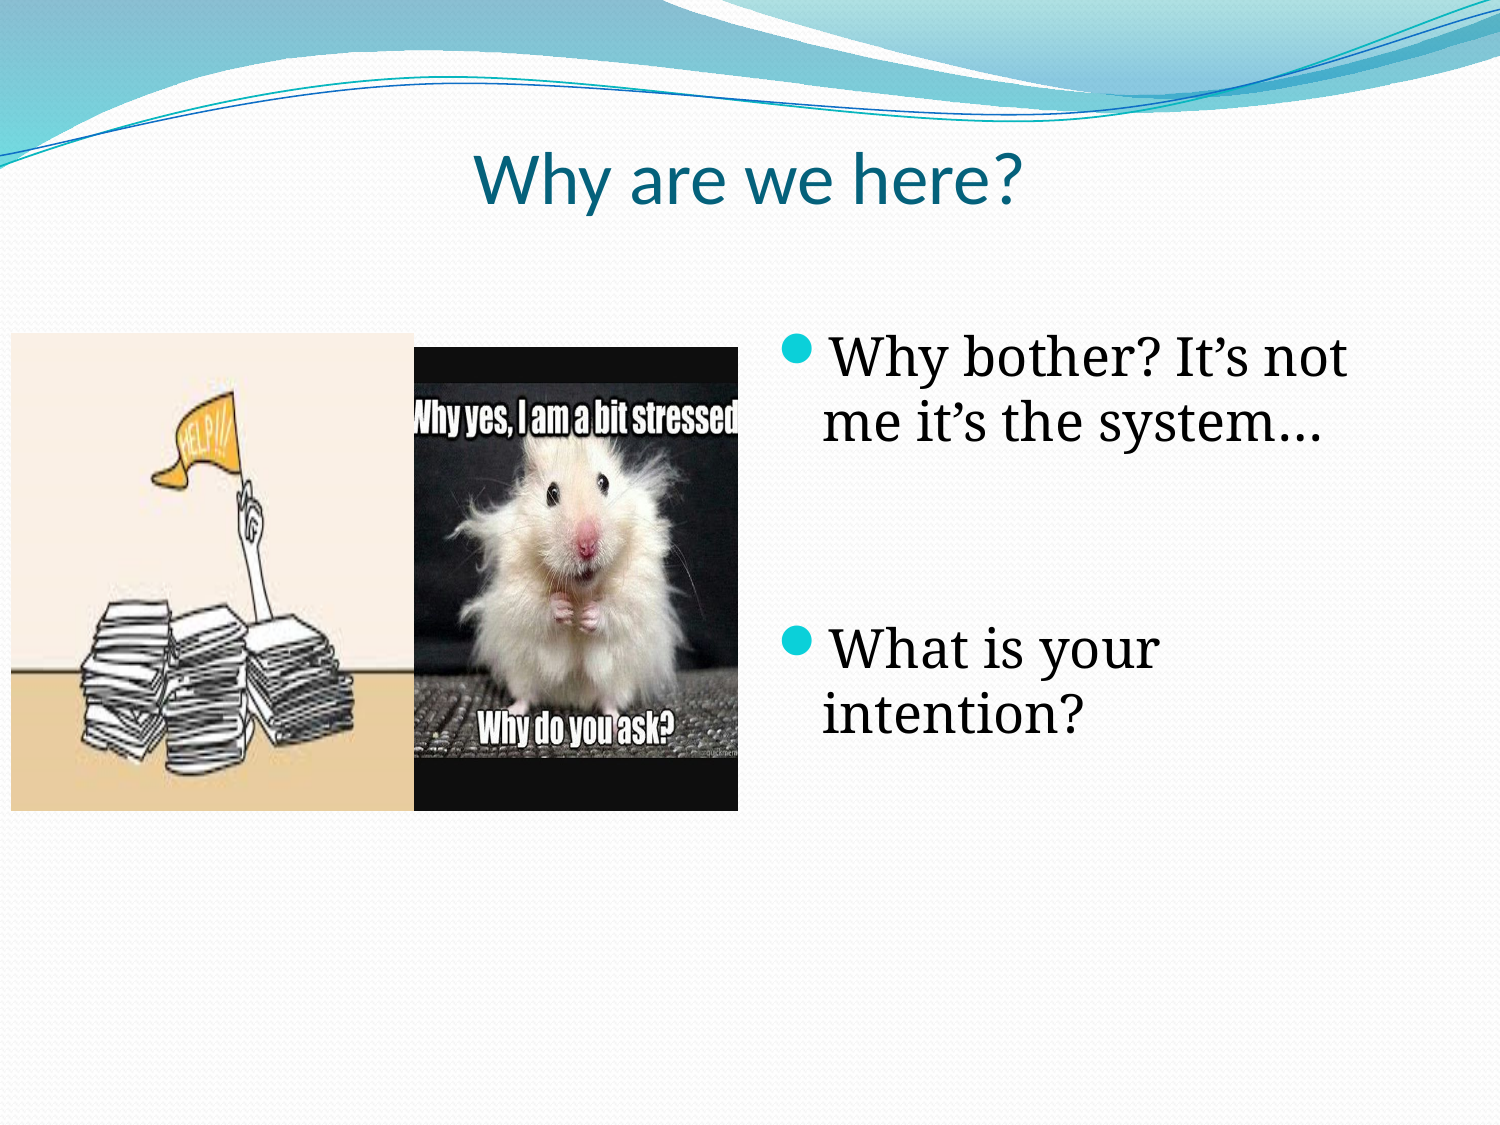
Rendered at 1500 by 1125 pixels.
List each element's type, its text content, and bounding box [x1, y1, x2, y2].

title Why are we here? [74, 115, 1426, 221]
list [420, 347, 738, 811]
list Why bother? It’s not me it’s the system… What is your intention? [762, 314, 1426, 1043]
picture [11, 333, 414, 811]
